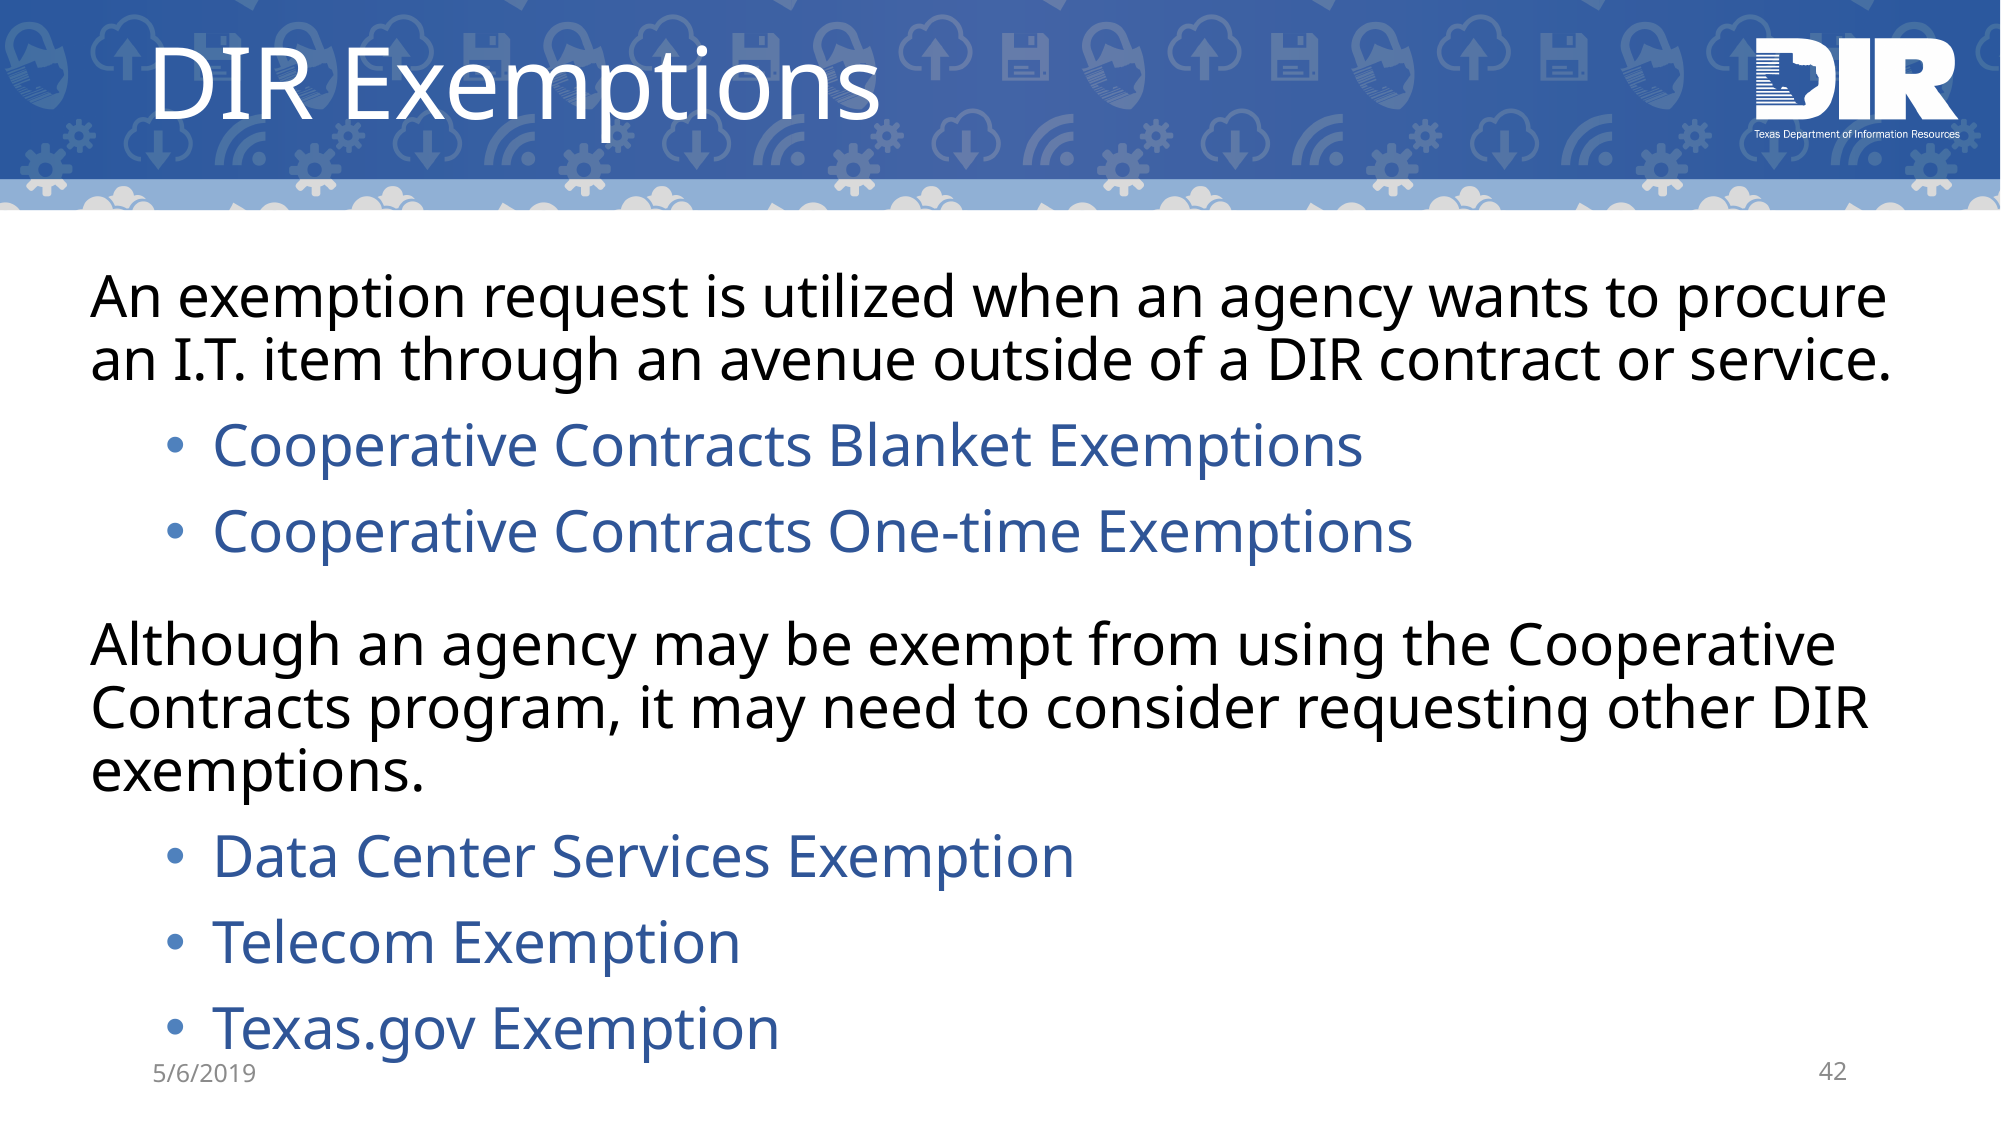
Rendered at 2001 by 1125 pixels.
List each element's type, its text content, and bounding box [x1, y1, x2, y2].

title DIR Exemptions [105, 26, 1705, 148]
picture [0, 0, 2001, 1125]
slide_number 42 [1412, 1042, 1863, 1103]
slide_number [137, 1042, 588, 1103]
list An exemption request is utilized when an agency wants to procure an I.T. item through an avenue outside of a DIR contract or service. Cooperative Contracts Blanket Exemptions Cooperative Contracts One-time Exemptions Although an agency may be exempt from using the Cooperative Contracts program, it may need to consider requesting other DIR exemptions. Data Center Services Exemption Telecom Exemption Texas.gov Exemption [73, 242, 1960, 1079]
